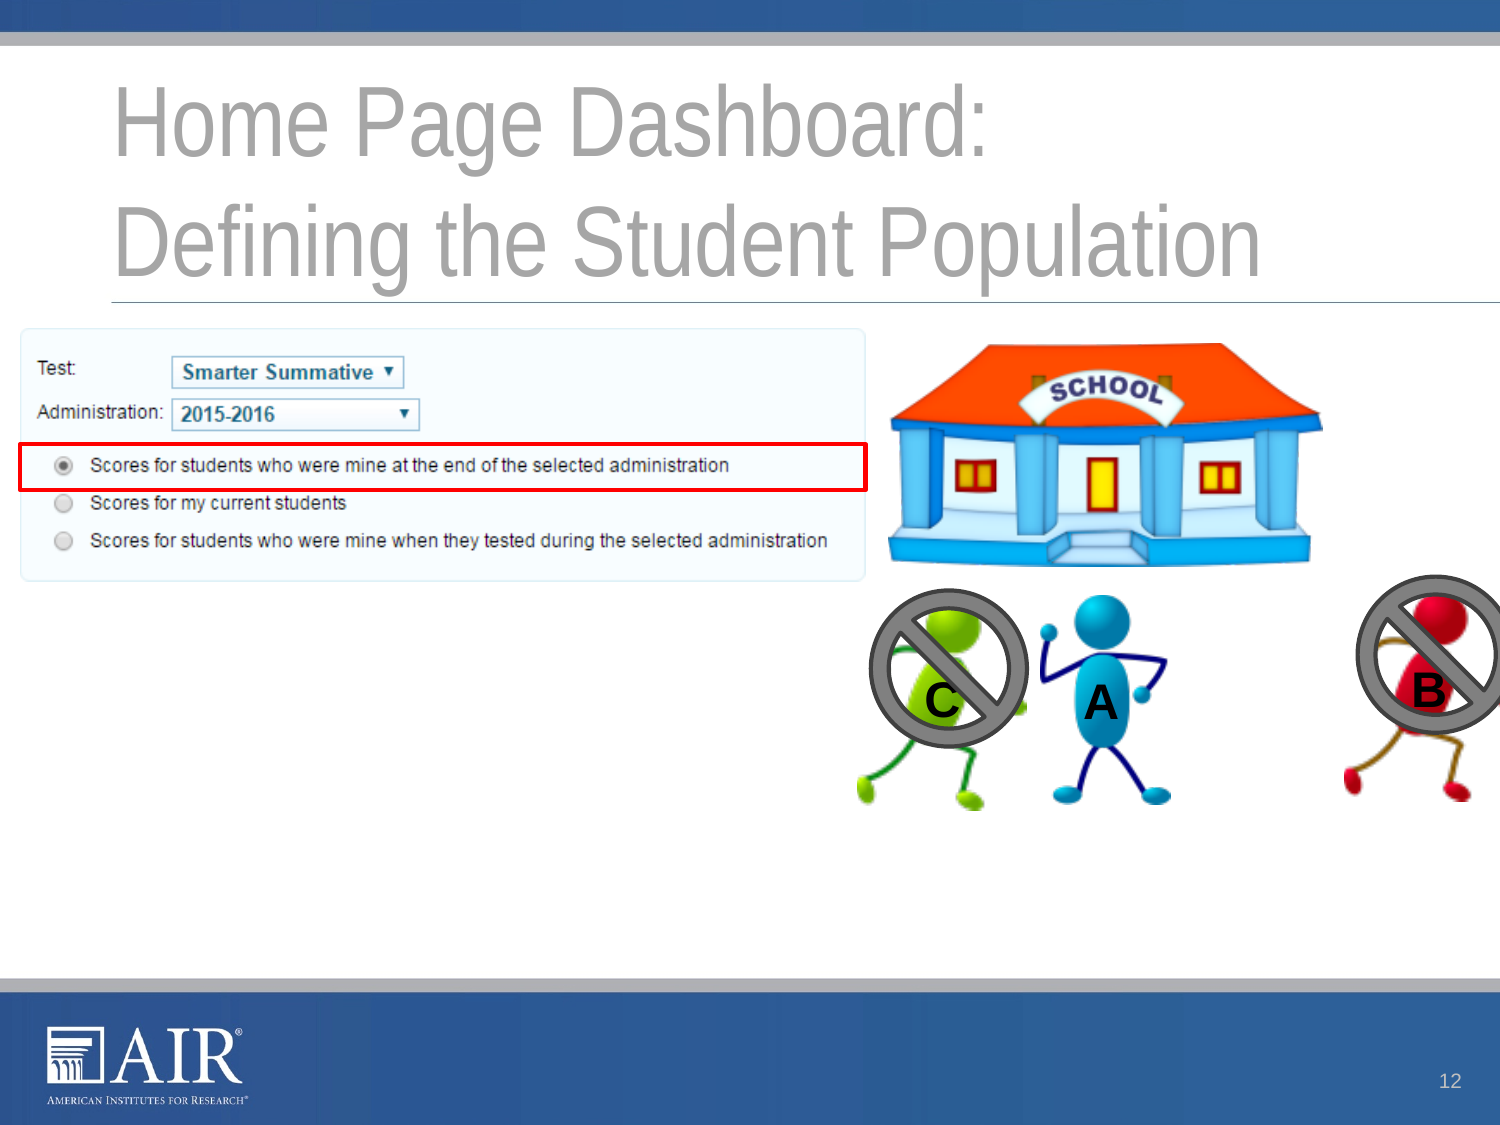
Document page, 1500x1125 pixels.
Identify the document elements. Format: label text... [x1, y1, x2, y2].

text_box [1386, 574, 1485, 591]
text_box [1344, 593, 1500, 803]
title Home Page Dashboard: Defining the Student Population [112, 51, 1463, 297]
picture [0, 0, 1500, 1125]
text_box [857, 601, 1027, 811]
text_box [1039, 594, 1171, 806]
slide_number 12 [1436, 1067, 1462, 1093]
text_box [907, 588, 991, 600]
